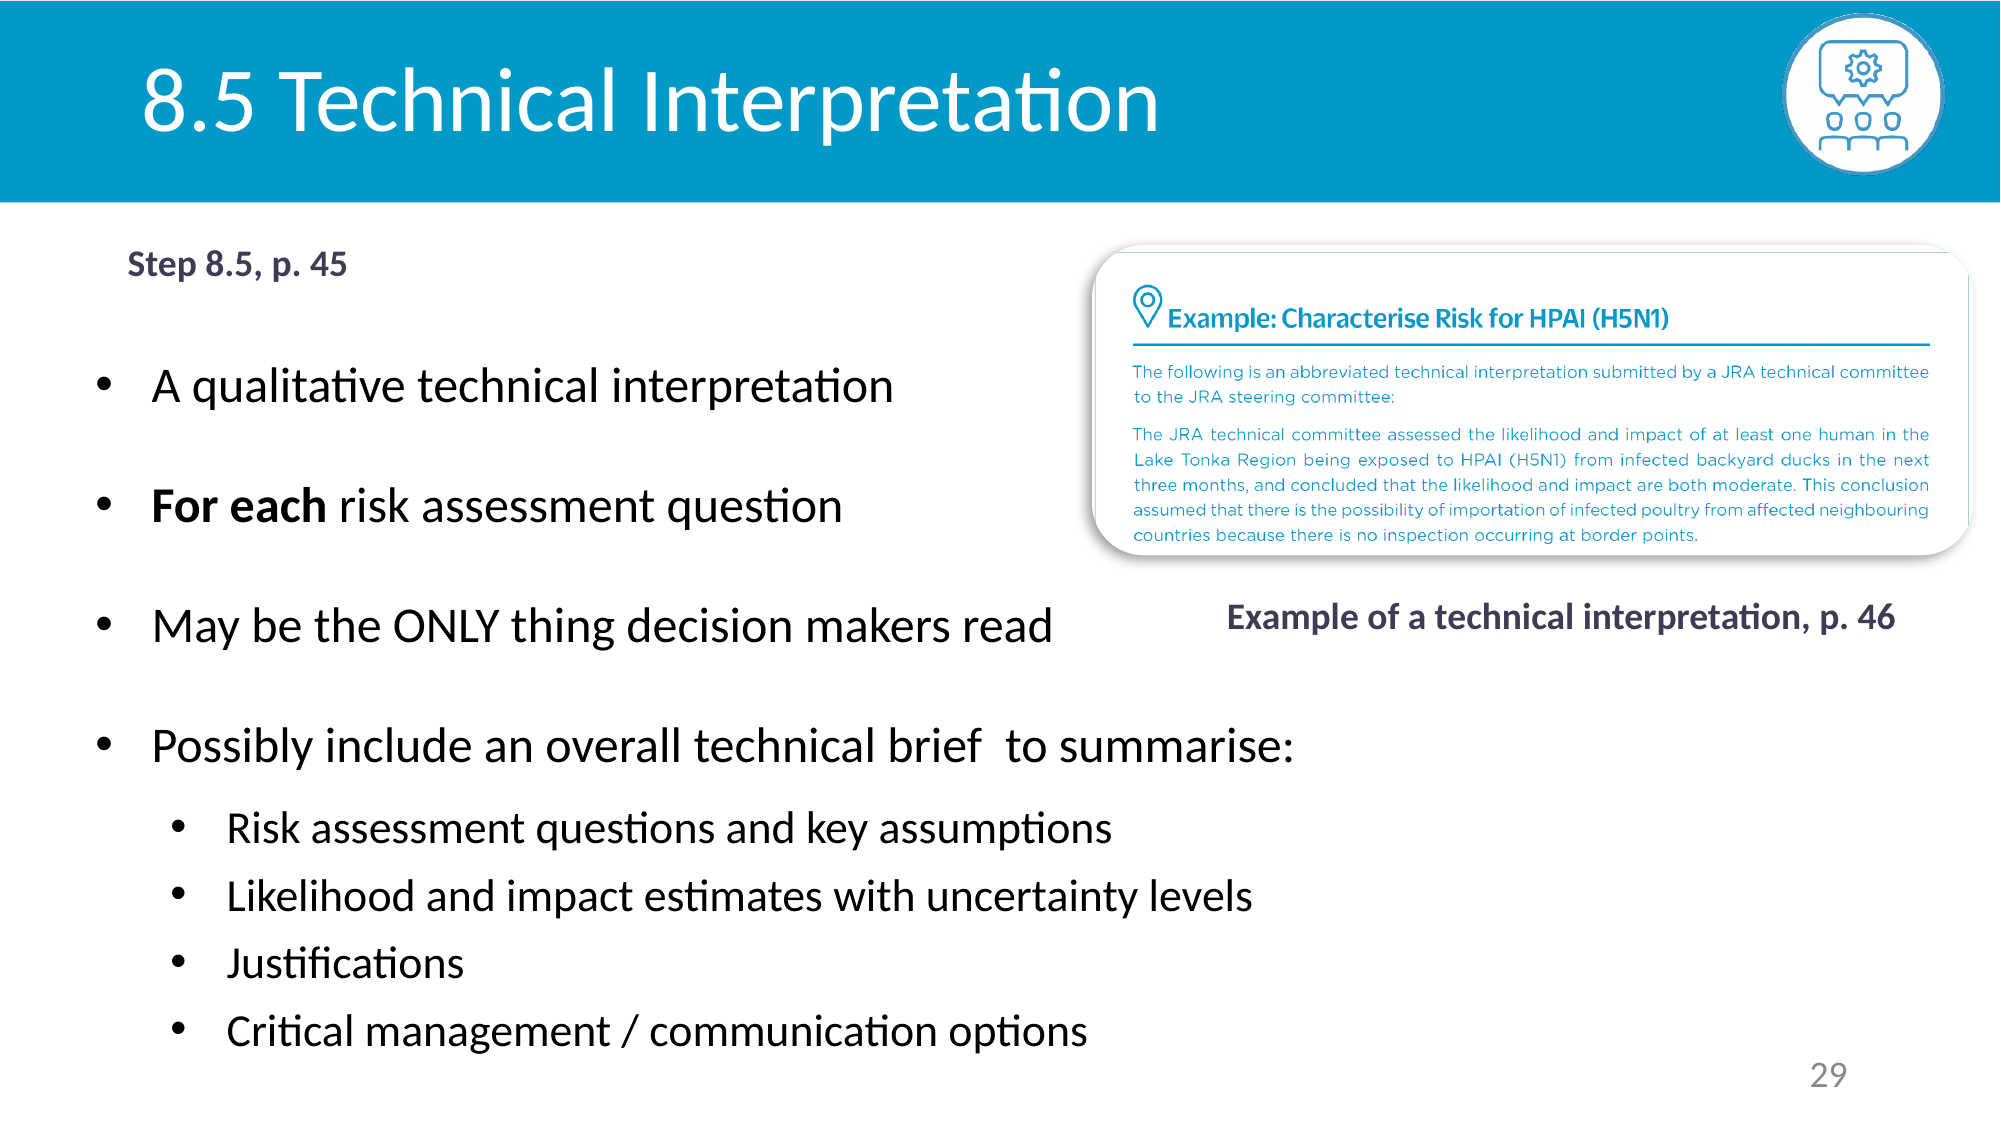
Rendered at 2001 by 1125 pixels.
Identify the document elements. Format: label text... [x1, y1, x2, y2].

picture [1782, 13, 1944, 175]
text_box A qualitative technical interpretation For each risk assessment question May be the ONLY thing decision makers read Possibly include an overall technical brief to summarise: Risk assessment questions and key assumptions Likelihood and impact estimates with uncertainty levels Justifications Critical management / communication options [80, 345, 1623, 1123]
picture [1091, 244, 1974, 556]
text_box Step 8.5, p. 45 [112, 231, 1712, 292]
title 8.5 Technical Interpretation [126, 41, 1726, 162]
text_box [0, 0, 2000, 203]
slide_number ‹#› [1623, 1042, 1863, 1103]
text_box Example of a technical interpretation, p. 46 [1211, 584, 1913, 645]
